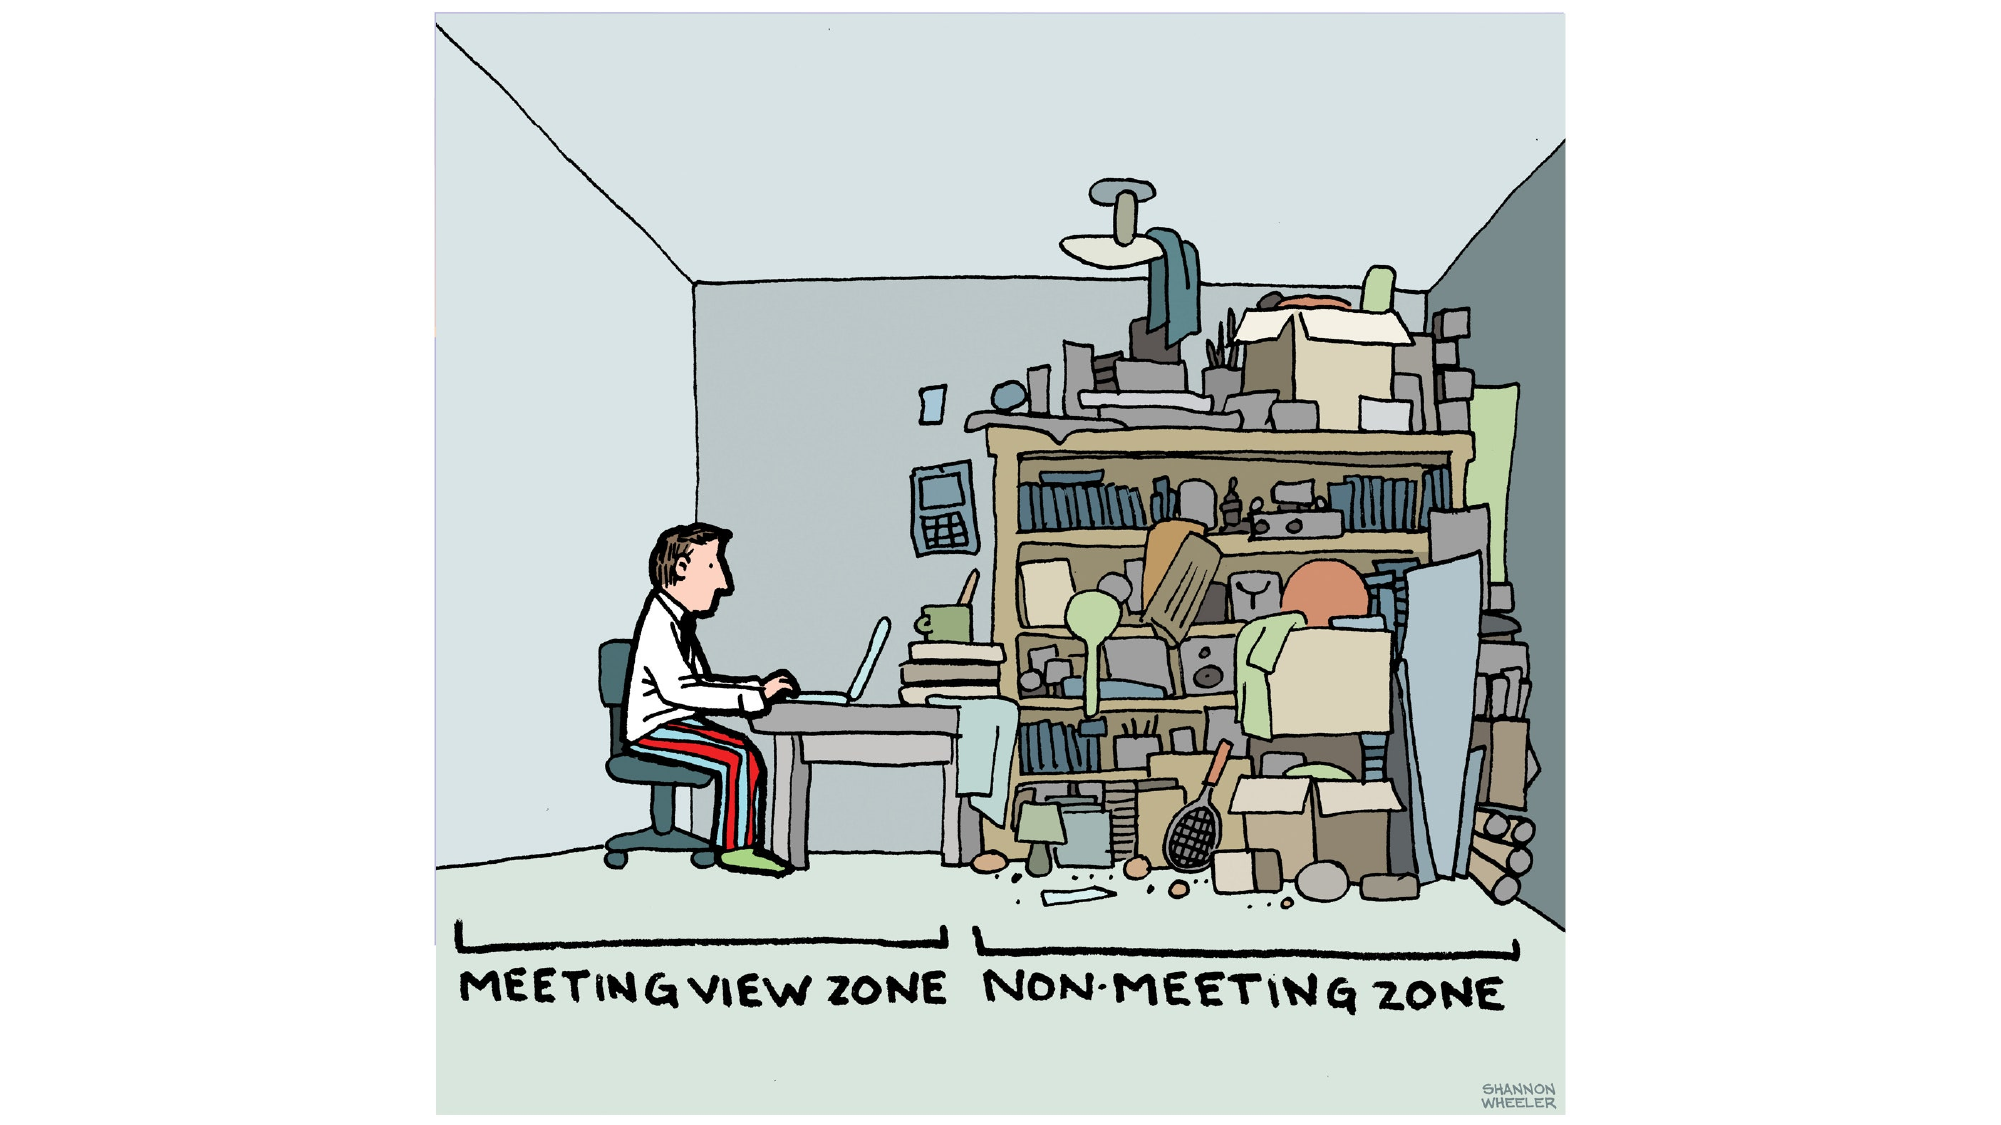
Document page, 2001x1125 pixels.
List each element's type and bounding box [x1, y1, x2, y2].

picture [430, 0, 1570, 1125]
